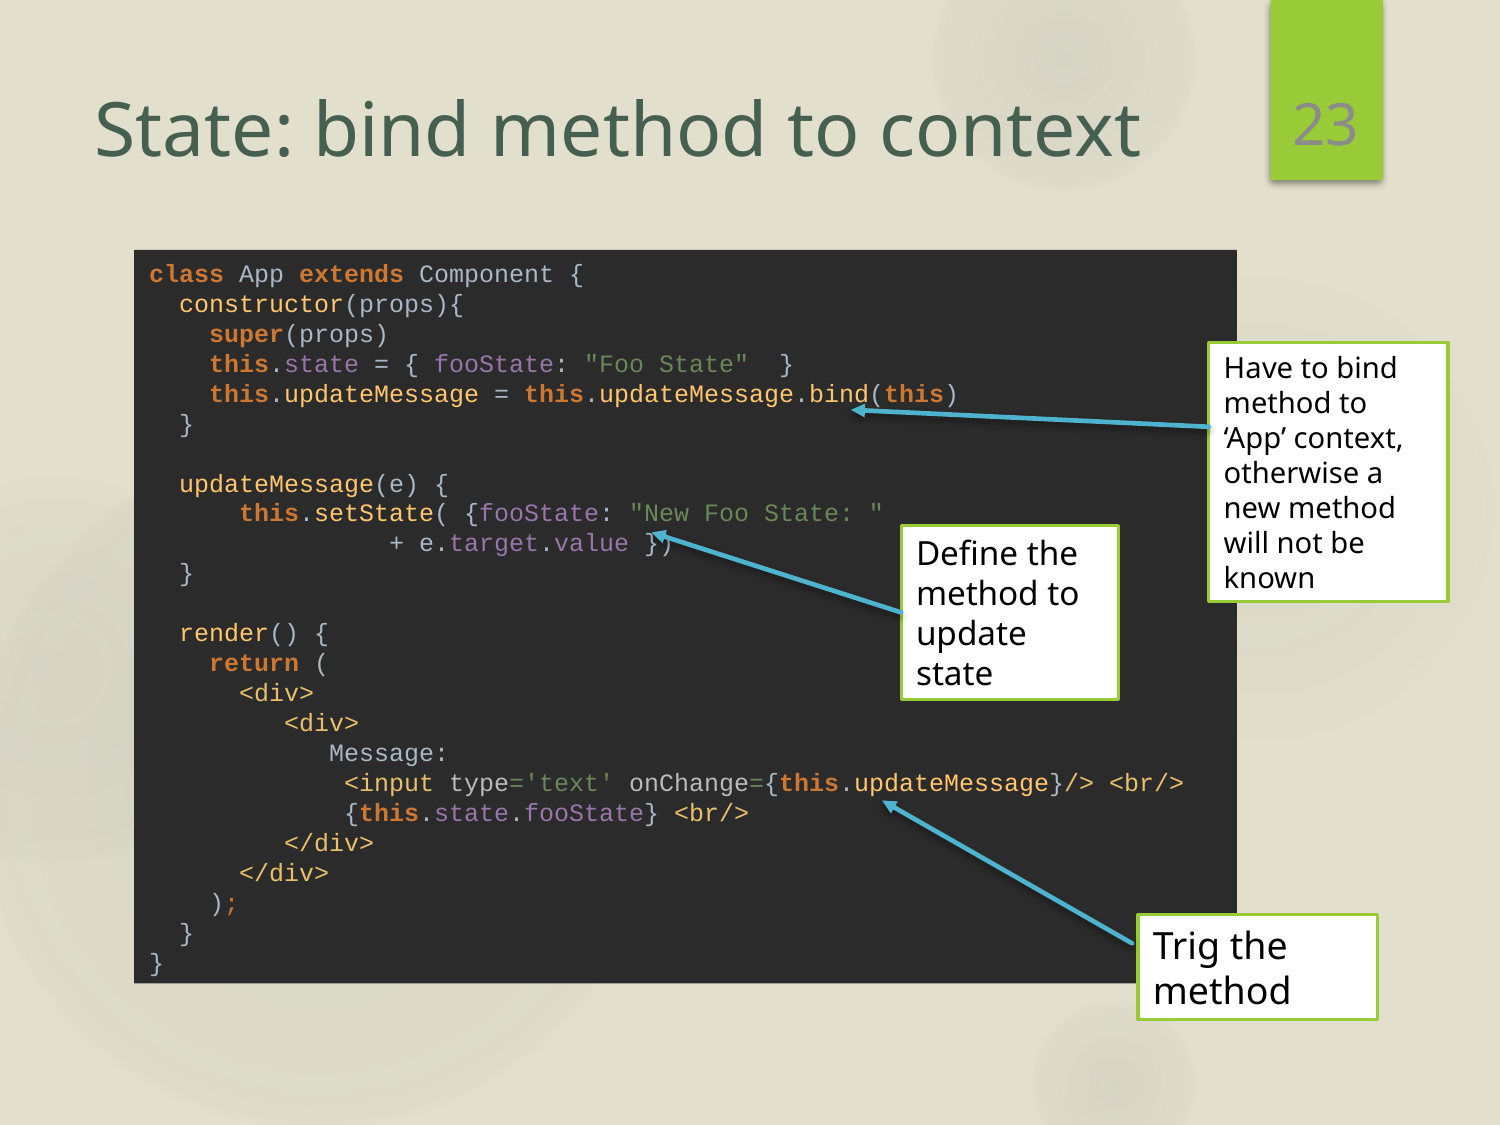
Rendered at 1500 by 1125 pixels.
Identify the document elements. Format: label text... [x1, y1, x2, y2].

text_box Define the method to update state [900, 524, 1120, 701]
title State: bind method to context [79, 74, 1237, 188]
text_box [850, 409, 1210, 428]
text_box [881, 800, 1133, 944]
text_box Have to bind method to ‘App’ context, otherwise a new method will not be known [1207, 341, 1450, 603]
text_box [651, 532, 902, 614]
text_box class App extends Component { constructor(props){ super(props) this.state = { fooState: "Foo State" } this.updateMessage = this.updateMessage.bind(this) } updateMessage(e) { this.setState( {fooState: "New Foo State: " + e.target.value }) } render() { return ( <div> <div> Message: <input type='text' onChange={this.updateMessage}/> <br/> {this.state.fooState} <br/> </div> </div> ); } } [134, 249, 1237, 984]
text_box Trig the method [1136, 913, 1379, 1021]
slide_number 23 [1273, 48, 1378, 175]
